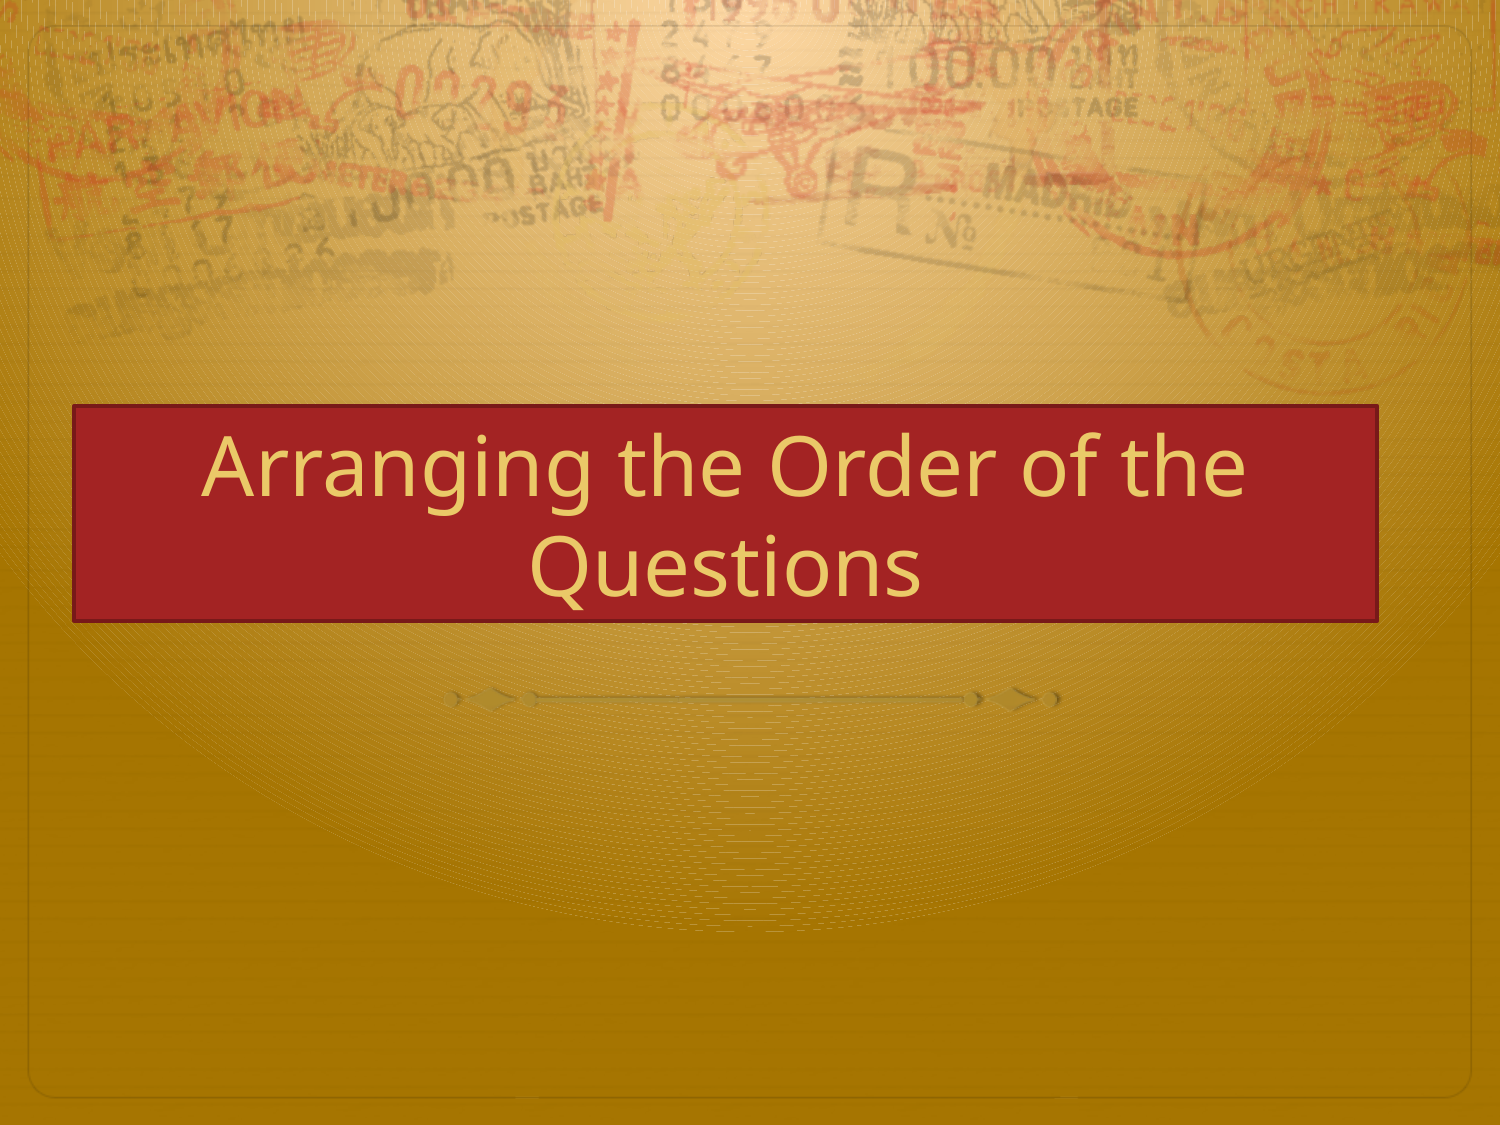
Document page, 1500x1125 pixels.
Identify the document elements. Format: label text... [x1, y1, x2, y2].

picture [0, 0, 1500, 1125]
text_box Arranging the Order of the Questions [72, 404, 1379, 623]
